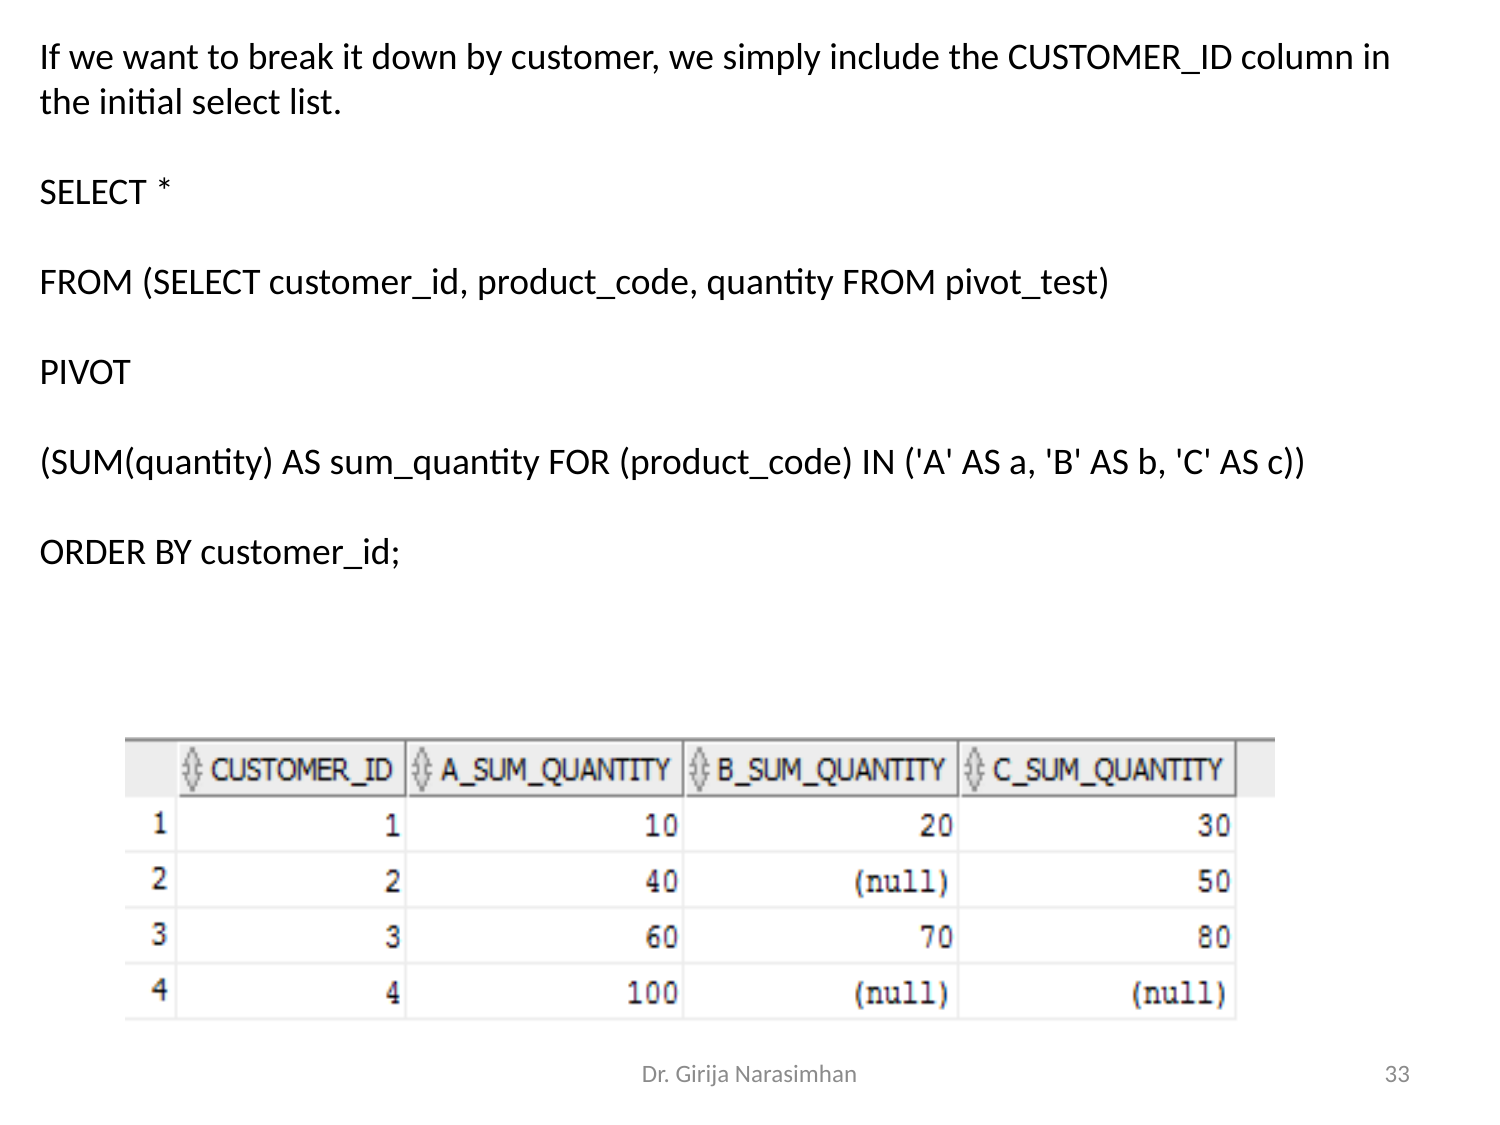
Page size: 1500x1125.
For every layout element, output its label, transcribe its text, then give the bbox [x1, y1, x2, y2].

slide_number 33 [1074, 1042, 1425, 1103]
footer Dr. Girija Narasimhan [512, 1069, 988, 1103]
picture [124, 737, 1276, 1060]
text_box If we want to break it down by customer, we simply include the CUSTOMER_ID column in the initial select list. SELECT * FROM (SELECT customer_id, product_code, quantity FROM pivot_test) PIVOT (SUM(quantity) AS sum_quantity FOR (product_code) IN ('A' AS a, 'B' AS b, 'C' AS c)) ORDER BY customer_id; [24, 24, 1463, 580]
